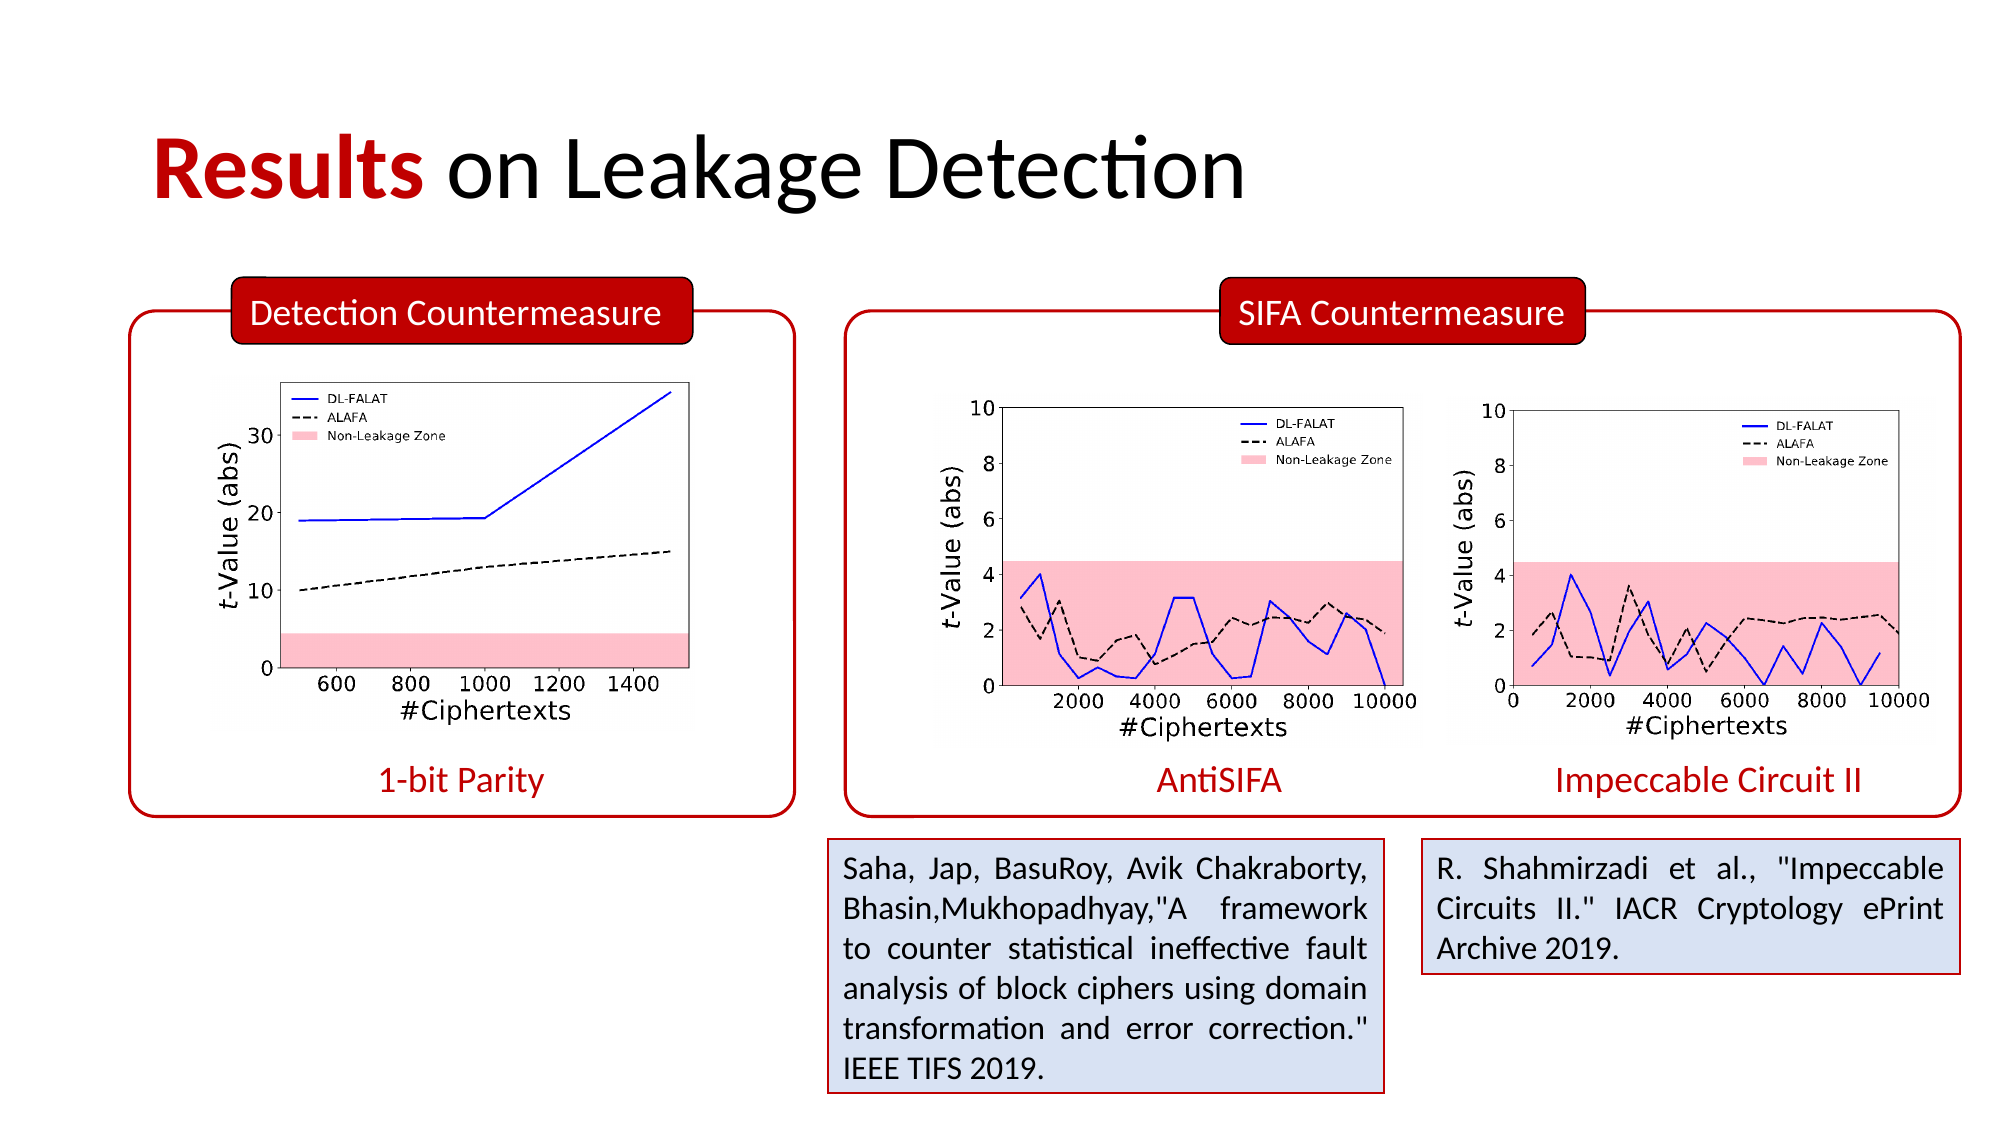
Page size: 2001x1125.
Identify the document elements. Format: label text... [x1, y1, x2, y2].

picture [209, 375, 695, 731]
text_box Impeccable Circuit II [1540, 753, 1882, 808]
text_box [845, 310, 1961, 817]
text_box Detection Countermeasure [231, 277, 693, 344]
text_box SIFA Countermeasure [1219, 277, 1586, 345]
text_box AntiSIFA [1141, 756, 1299, 808]
text_box 1-bit Parity [362, 747, 562, 808]
picture [933, 392, 1423, 748]
picture [1446, 395, 1936, 745]
text_box R. Shahmirzadi et al., "Impeccable Circuits II." IACR Cryptology ePrint Archive 2019. [1421, 838, 1961, 974]
title Results on Leakage Detection [137, 59, 1863, 278]
text_box Saha, Jap, BasuRoy, Avik Chakraborty, Bhasin,Mukhopadhyay,"A framework to counter statistical ineffective fault analysis of block ciphers using domain transformation and error correction." IEEE TIFS 2019. [827, 838, 1384, 1094]
text_box [129, 310, 795, 817]
